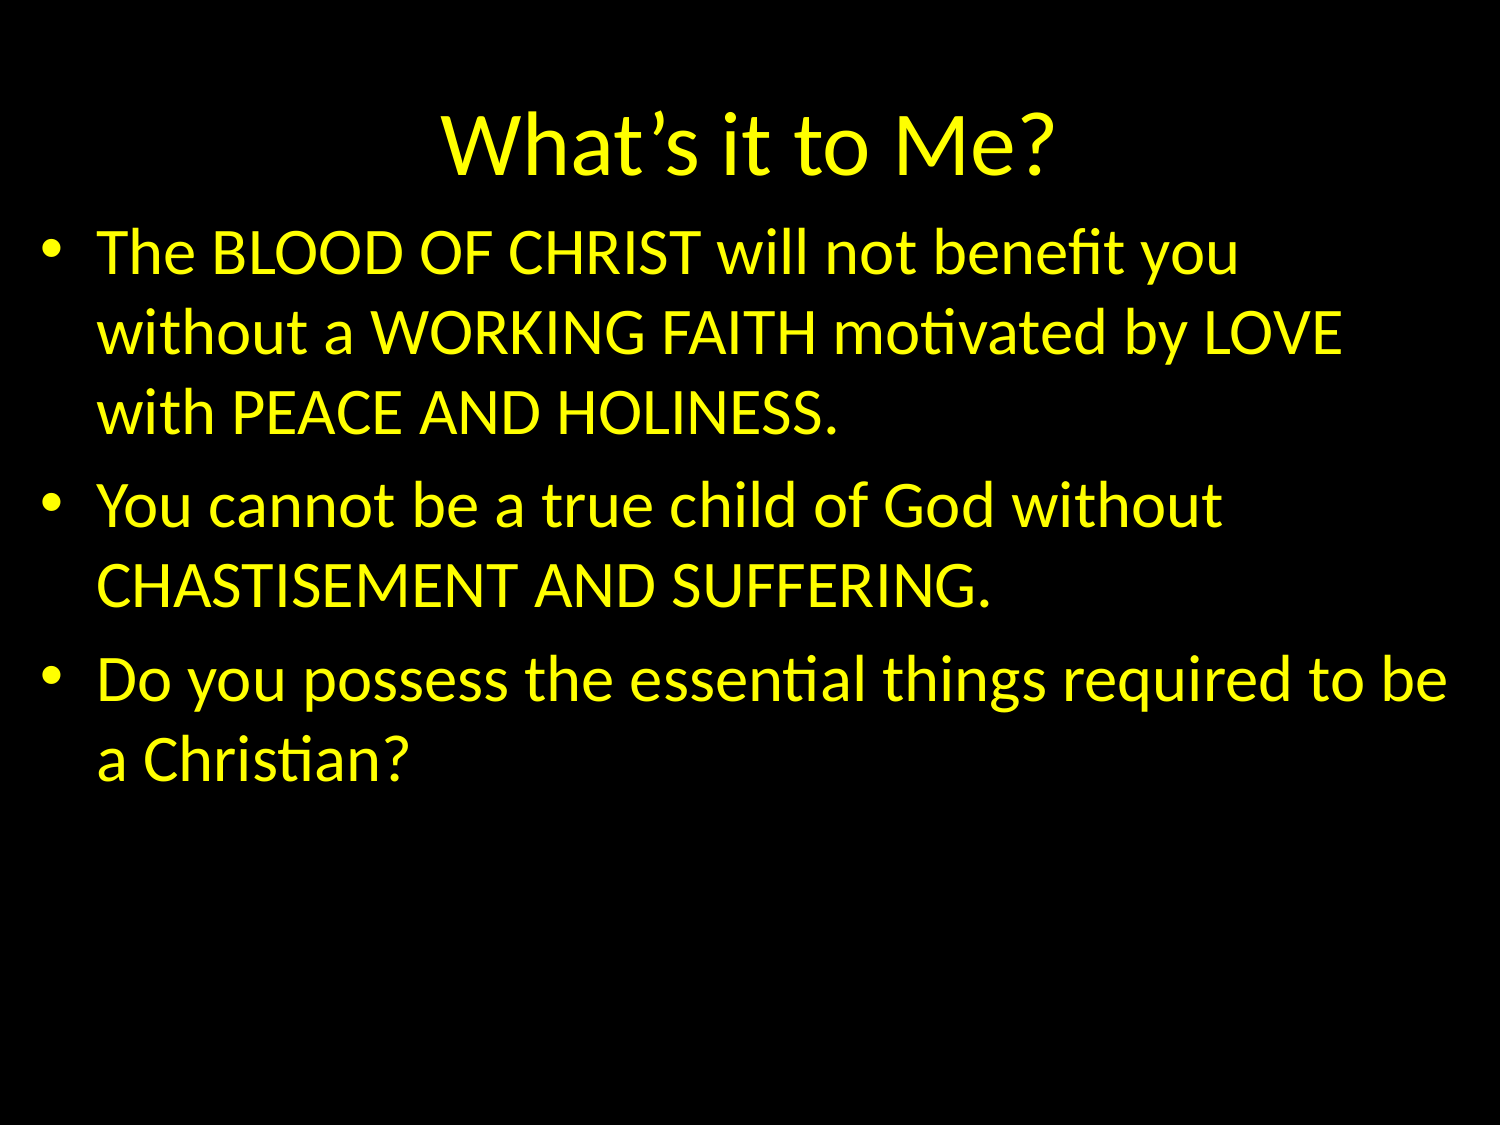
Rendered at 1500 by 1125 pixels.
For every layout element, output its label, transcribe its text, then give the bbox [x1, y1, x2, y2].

title What’s it to Me? [75, 45, 1425, 200]
list The BLOOD OF CHRIST will not benefit you without a WORKING FAITH motivated by LOVE with PEACE AND HOLINESS. You cannot be a true child of God without CHASTISEMENT AND SUFFERING. Do you possess the essential things required to be a Christian? [24, 200, 1475, 1088]
